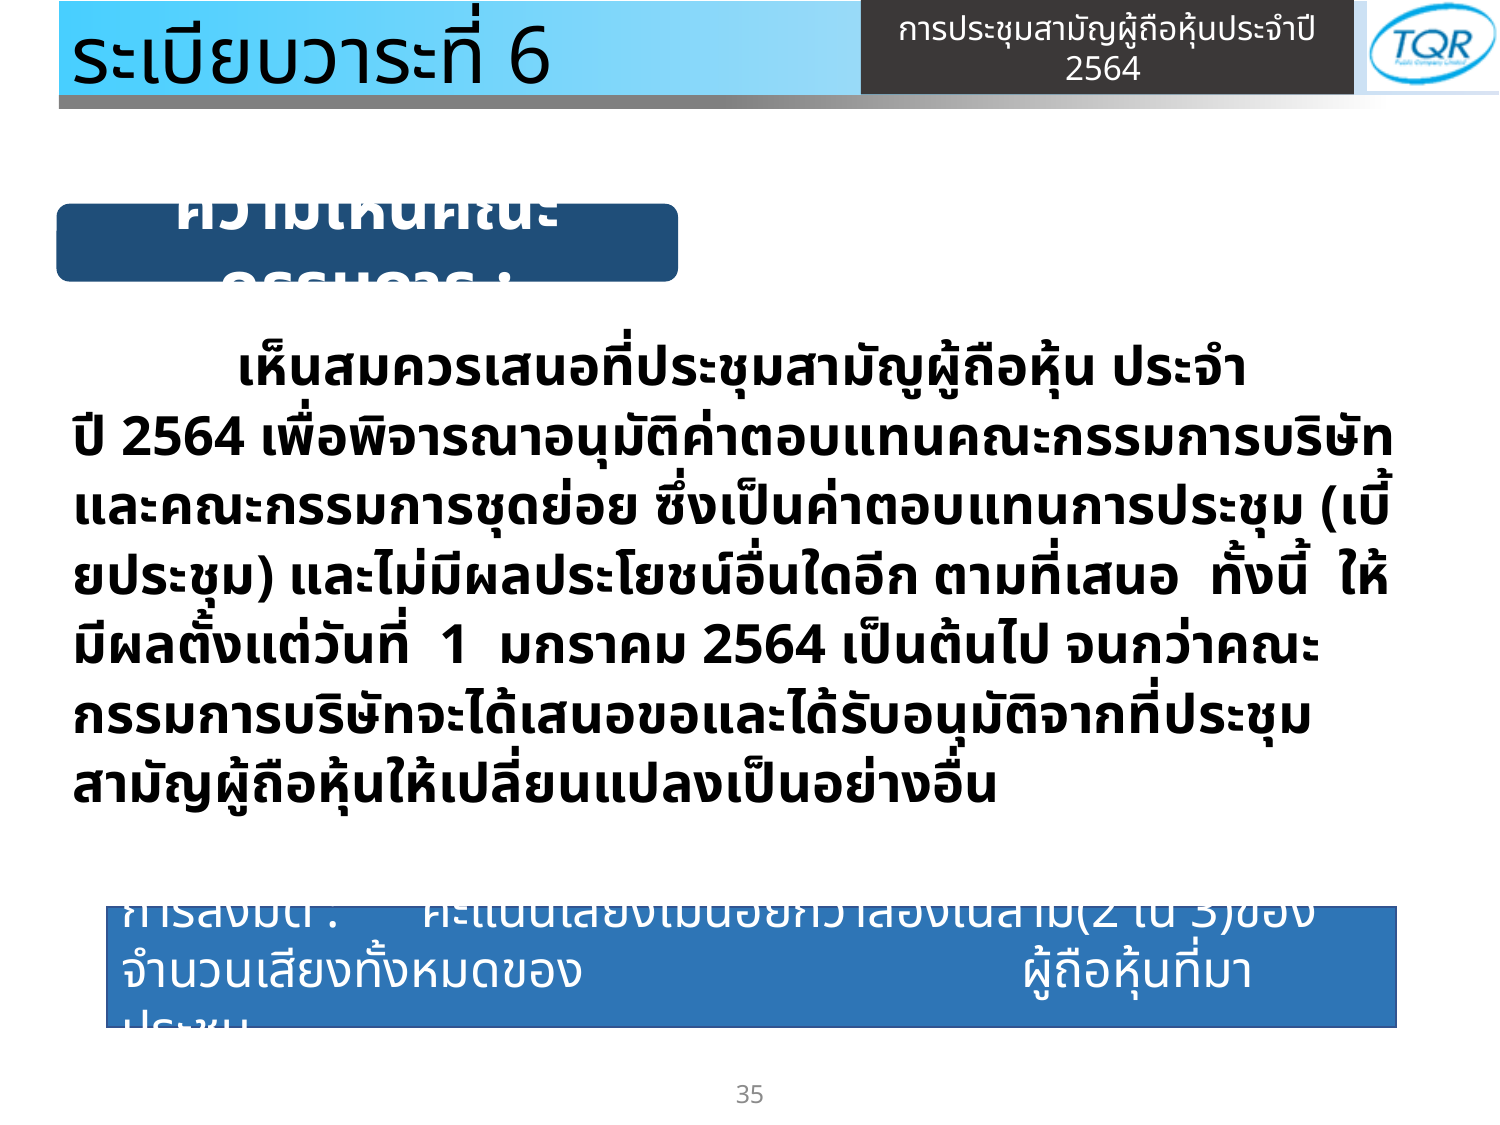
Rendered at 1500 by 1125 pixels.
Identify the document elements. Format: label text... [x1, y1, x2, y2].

slide_number 35 [581, 1065, 919, 1125]
text_box ความเห็นคณะกรรมการ : [55, 202, 680, 283]
text_box เห็นสมควรเสนอที่ประชุมสามัญูผู้ถือหุ้น ประจำปี 2564 เพื่อพิจารณาอนุมัติค่าตอบแทนคณะกรรมการบริษัท และคณะกรรมการชุดย่อย ซึ่งเป็นค่าตอบแทนการประชุม (เบี้ยประชุม) และไม่มีผลประโยชน์อื่นใดอีก ตามที่เสนอ ทั้งนี้ ให้มีผลตั้งแต่วันที่ 1 มกราคม 2564 เป็นต้นไป จนกว่าคณะกรรมการบริษัทจะได้เสนอขอและได้รับอนุมัติจากที่ประชุมสามัญผู้ถือหุ้นให้เปลี่ยนแปลงเป็นอย่างอื่น [57, 319, 1445, 822]
text_box การลงมติ : คะแนนเสียงไม่น้อยกว่าสองในสาม(2 ใน 3)ของจำนวนเสียงทั้งหมดของ ผู้ถือหุ้นที่มาประชุม [106, 906, 1397, 1028]
title ระเบียบวาระที่ 6 [56, 9, 1351, 94]
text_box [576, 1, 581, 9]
picture [1367, 0, 1500, 91]
